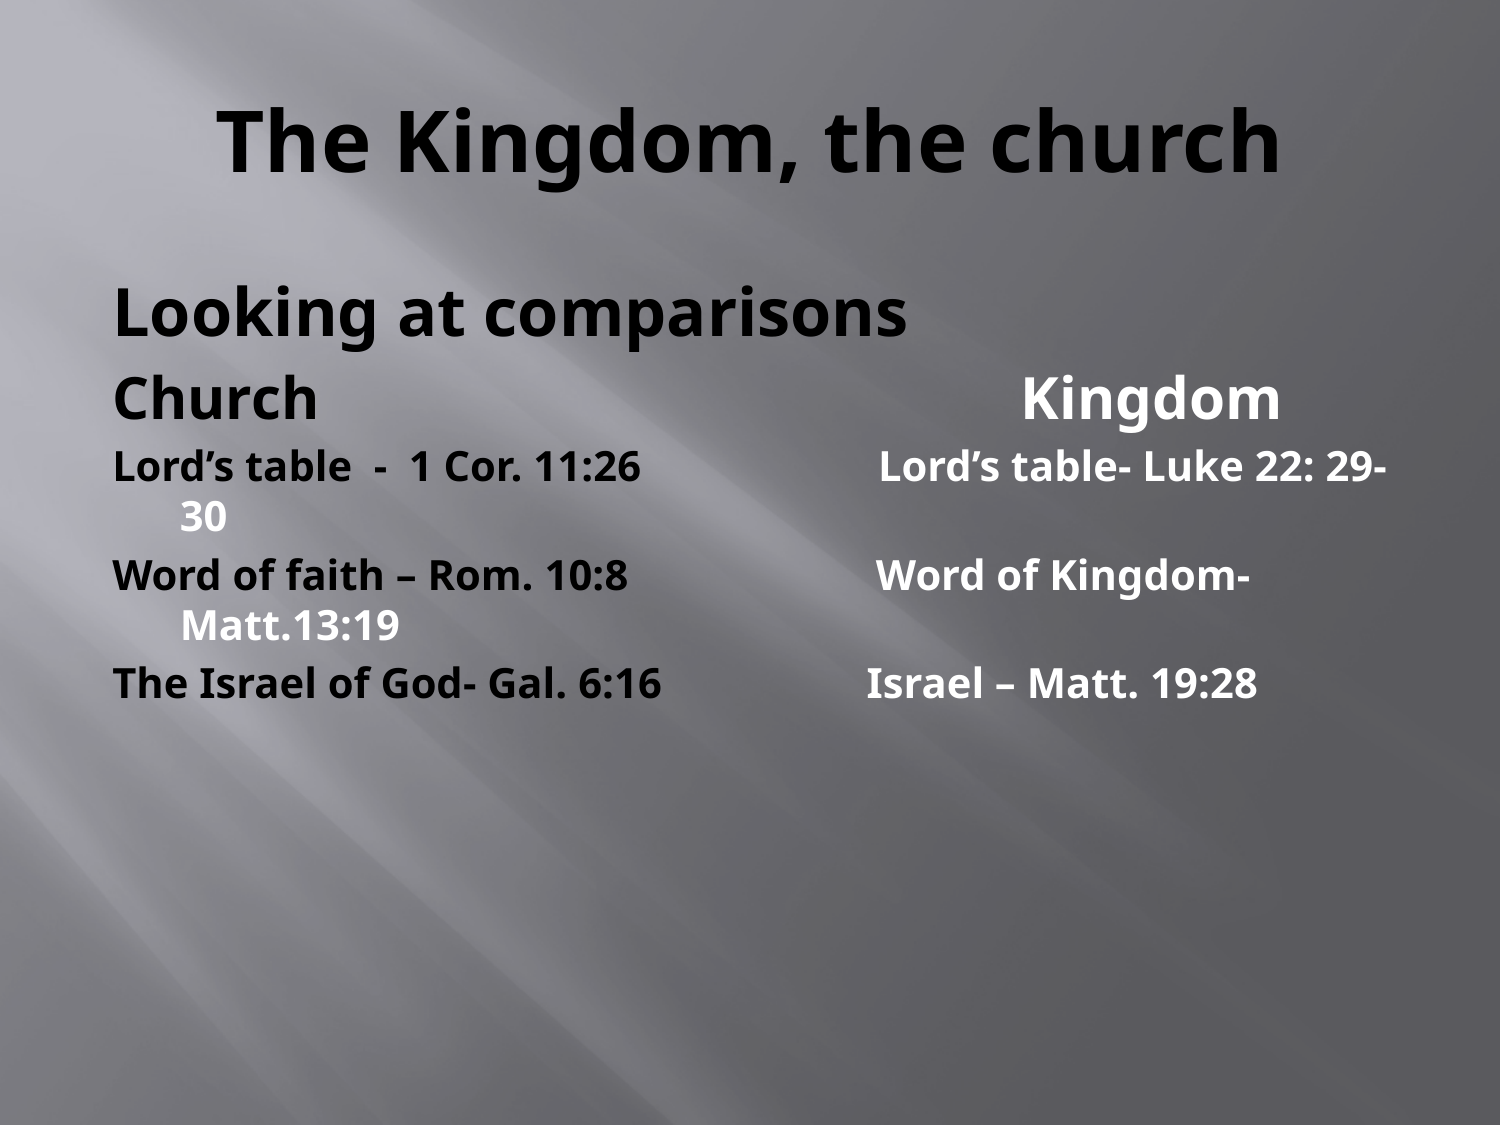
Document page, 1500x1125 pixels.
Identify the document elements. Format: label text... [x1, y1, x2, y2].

title The Kingdom, the church [75, 45, 1425, 233]
list Looking at comparisons Church Kingdom Lord’s table - 1 Cor. 11:26 Lord’s table- Luke 22: 29-30 Word of faith – Rom. 10:8 Word of Kingdom- Matt.13:19 The Israel of God- Gal. 6:16 Israel – Matt. 19:28 [75, 262, 1425, 1035]
